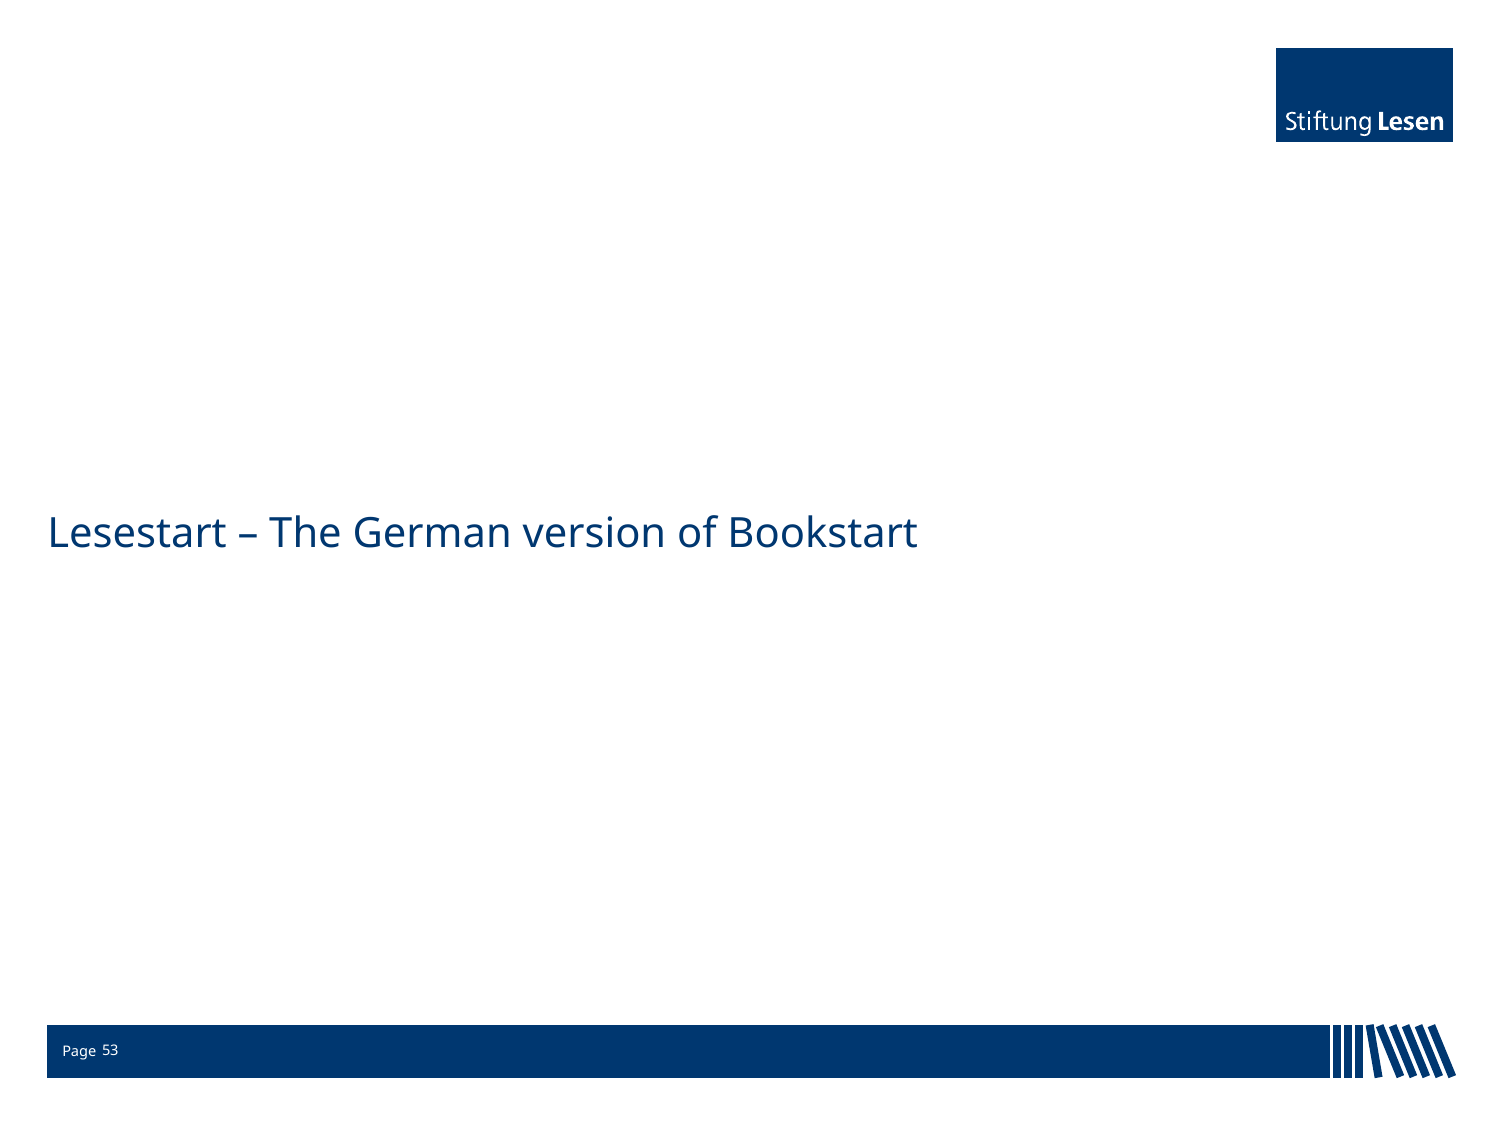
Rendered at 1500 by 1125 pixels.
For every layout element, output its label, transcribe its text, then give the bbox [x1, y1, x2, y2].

slide_number 53 [101, 1024, 258, 1078]
title Lesestart – The German version of Bookstart [47, 501, 1453, 706]
